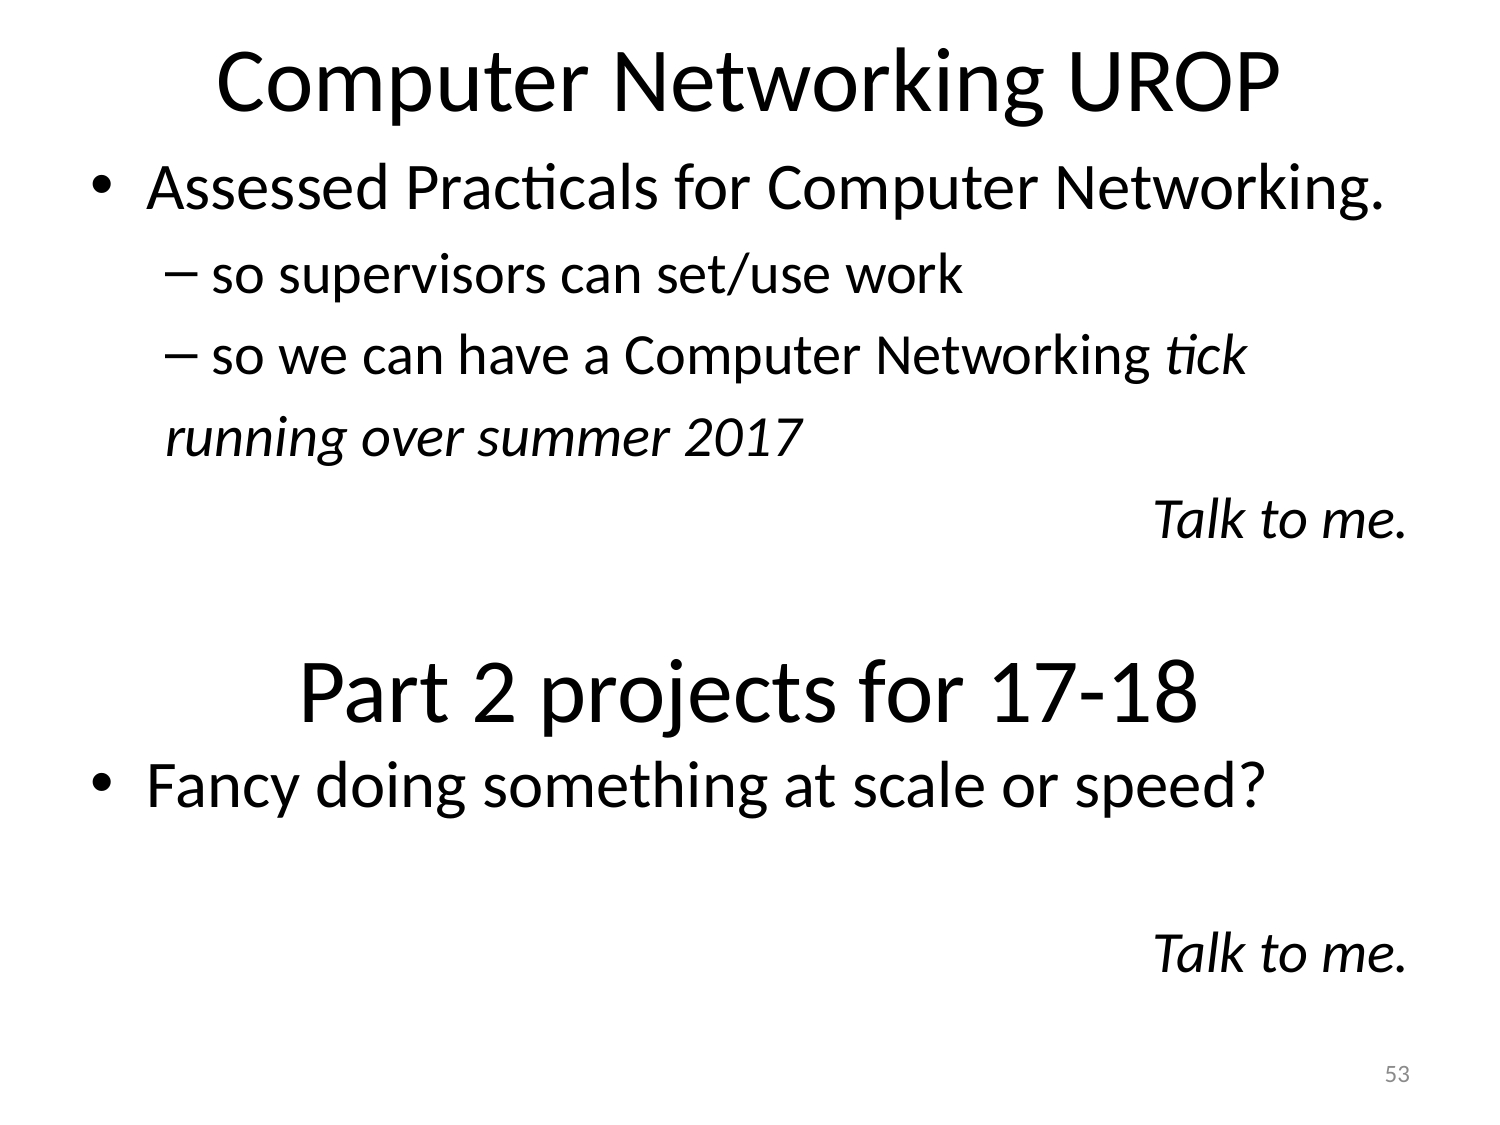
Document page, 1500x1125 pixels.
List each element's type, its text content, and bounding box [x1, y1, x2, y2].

list Computer Networking UROP Assessed Practicals for Computer Networking. so supervisors can set/use work so we can have a Computer Networking tick running over summer 2017 Talk to me. Part 2 projects for 17-18 Fancy doing something at scale or speed? Talk to me. [75, 12, 1425, 1103]
slide_number 53 [1074, 1042, 1425, 1103]
